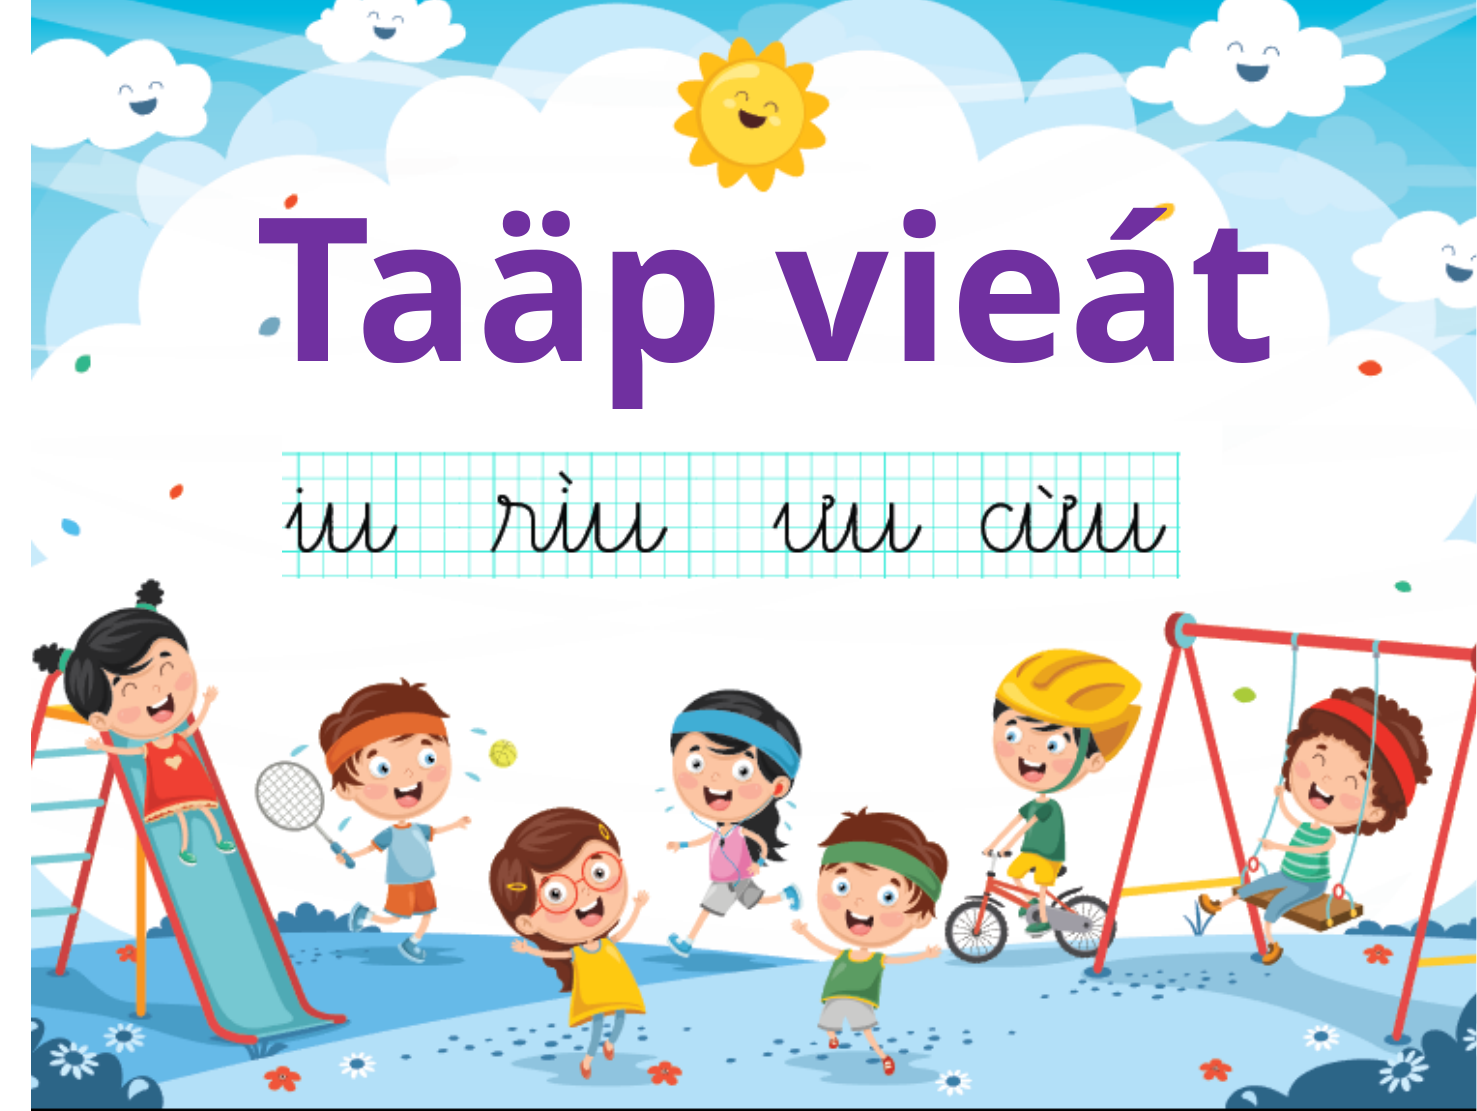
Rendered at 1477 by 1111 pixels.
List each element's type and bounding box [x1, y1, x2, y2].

picture [281, 421, 1223, 579]
list [31, 0, 1477, 1111]
